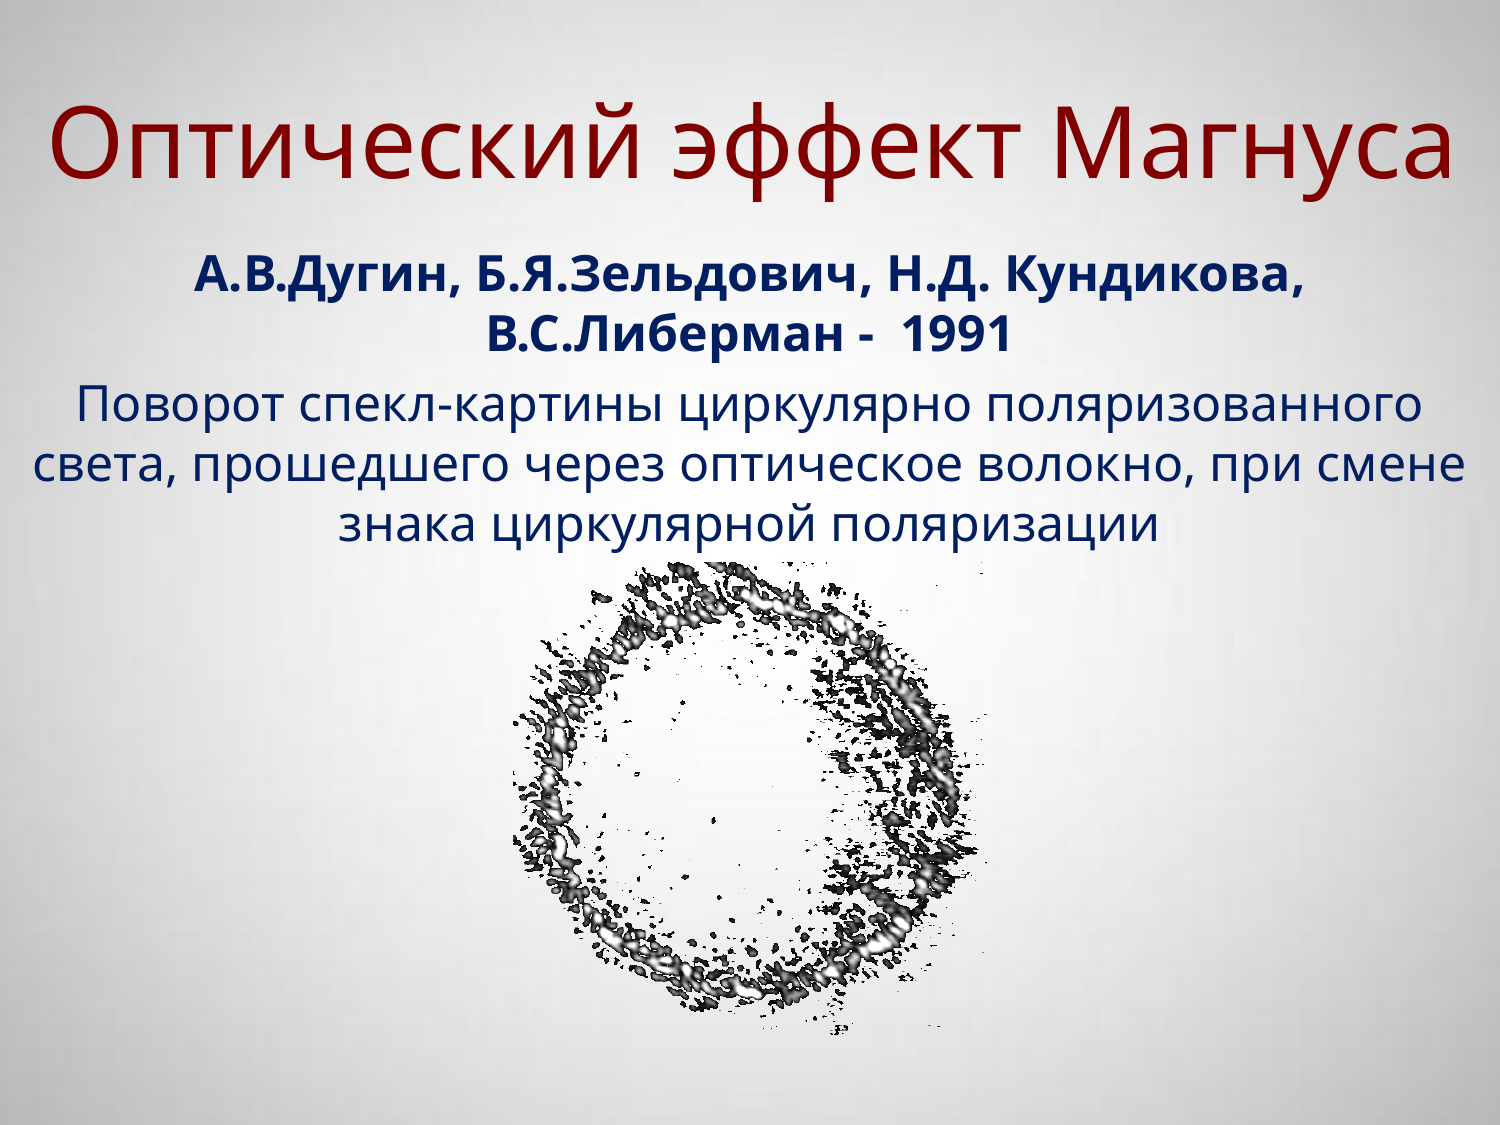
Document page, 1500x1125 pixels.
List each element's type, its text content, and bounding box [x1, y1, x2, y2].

picture [0, 0, 1500, 234]
picture [0, 560, 1500, 1125]
title Оптический эффект Магнуса [5, 125, 1500, 232]
text_box А.В.Дугин, Б.Я.Зельдович, Н.Д. Кундикова, В.С.Либерман - 1991 Поворот спекл-картины циркулярно поляризованного света, прошедшего через оптическое волокно, при смене знака циркулярной поляризации [0, 234, 1500, 560]
